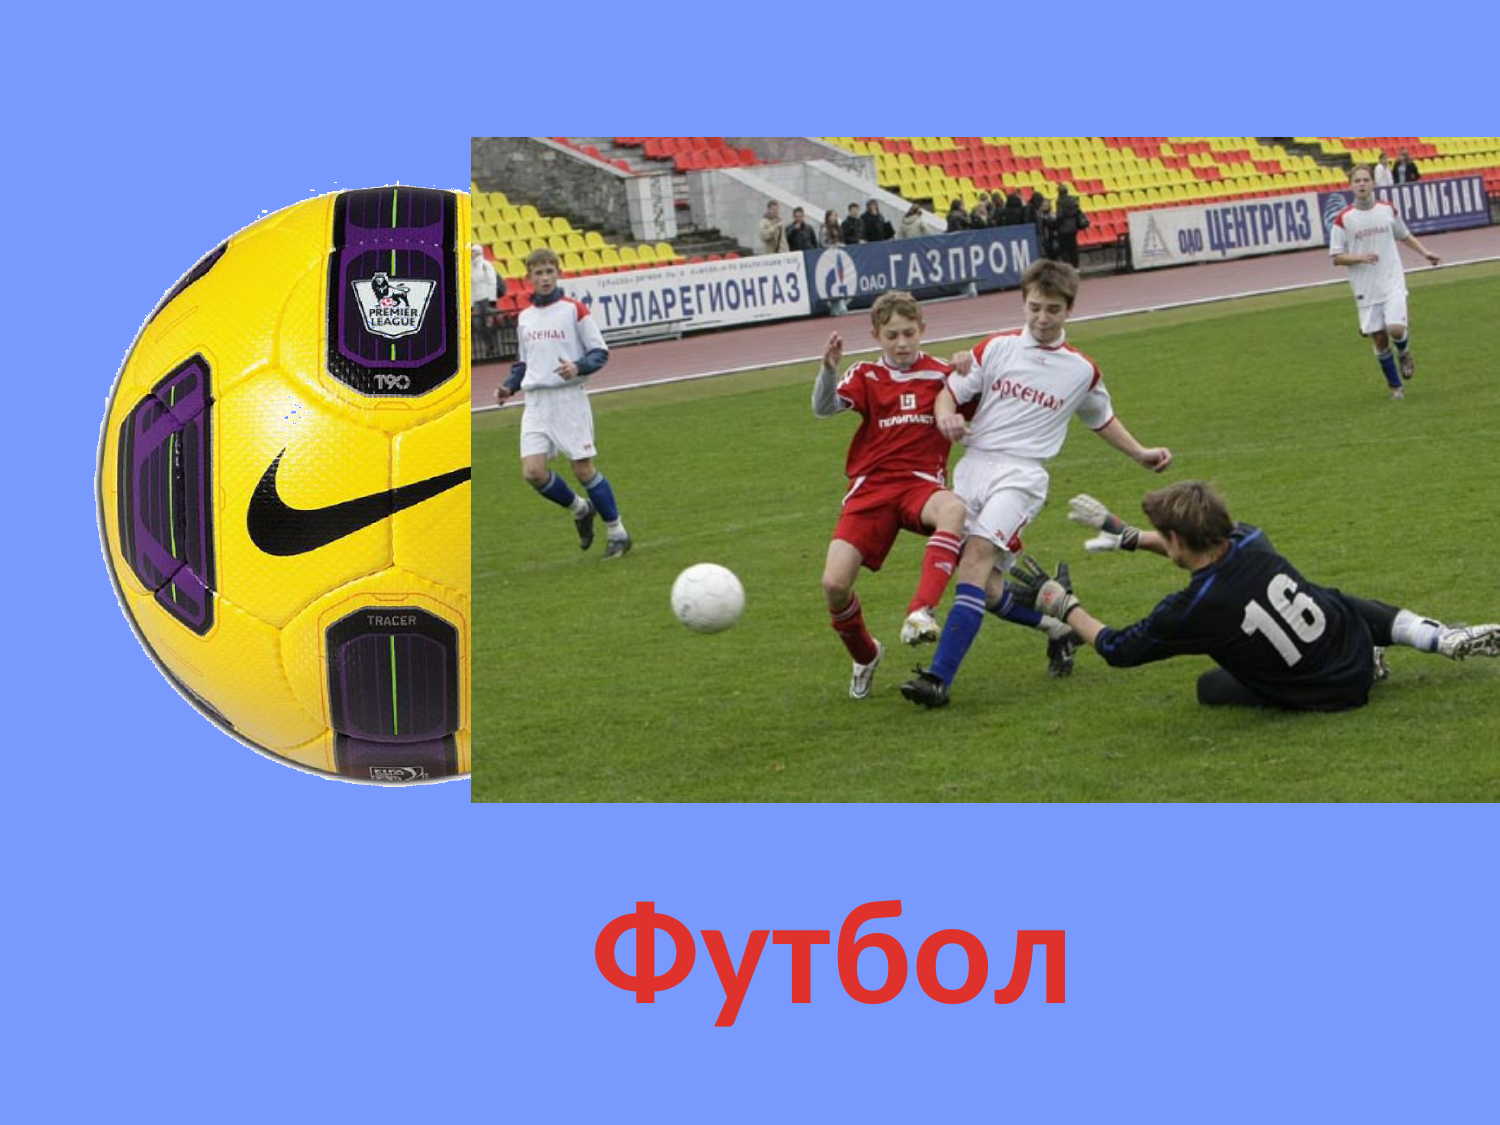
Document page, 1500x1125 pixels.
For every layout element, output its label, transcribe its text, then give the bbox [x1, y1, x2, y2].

text_box Футбол [501, 845, 1164, 1041]
picture [76, 136, 1500, 805]
